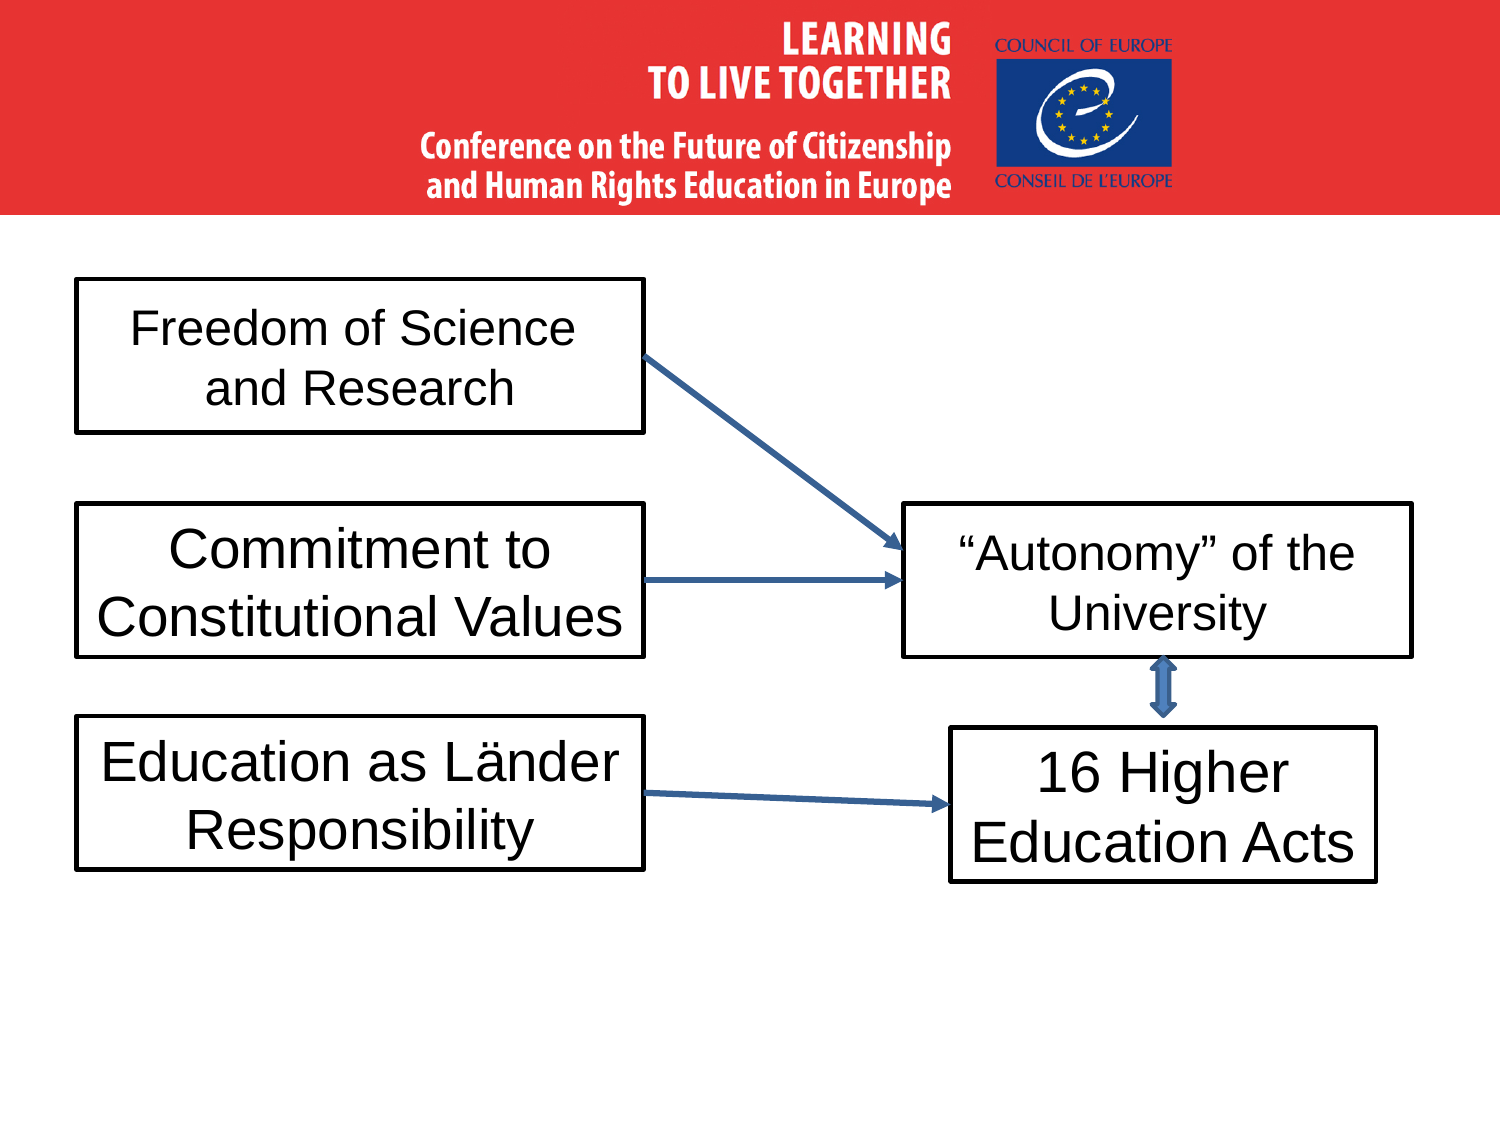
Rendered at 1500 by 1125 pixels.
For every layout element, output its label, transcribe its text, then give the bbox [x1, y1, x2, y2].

title Freedom of Science and Research [76, 278, 644, 433]
picture [0, 0, 1500, 215]
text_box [643, 792, 952, 805]
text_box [643, 355, 904, 551]
text_box “Autonomy” of the University [903, 503, 1412, 657]
text_box Education as Länder Responsibility [76, 715, 644, 870]
text_box Commitment to Constitutional Values [76, 503, 644, 657]
text_box [1149, 654, 1178, 719]
text_box 16 Higher Education Acts [950, 727, 1376, 882]
